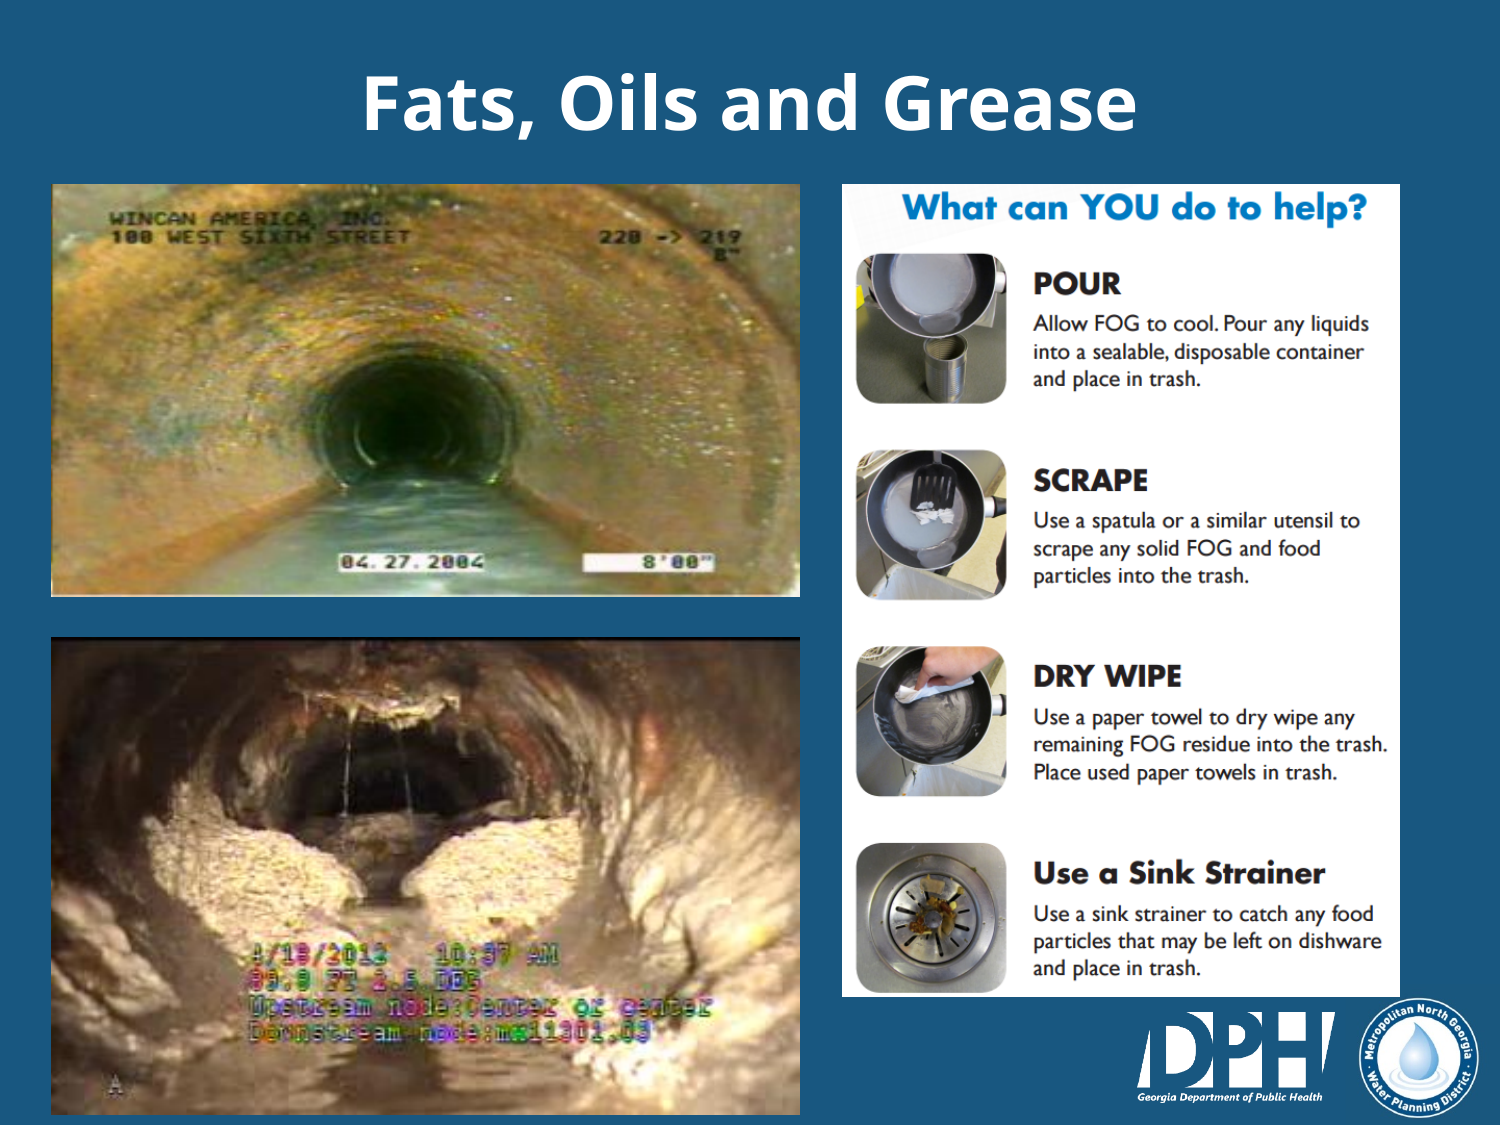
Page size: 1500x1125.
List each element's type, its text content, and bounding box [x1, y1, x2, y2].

picture [0, 0, 1500, 1125]
title Fats, Oils and Grease [75, 6, 1425, 195]
